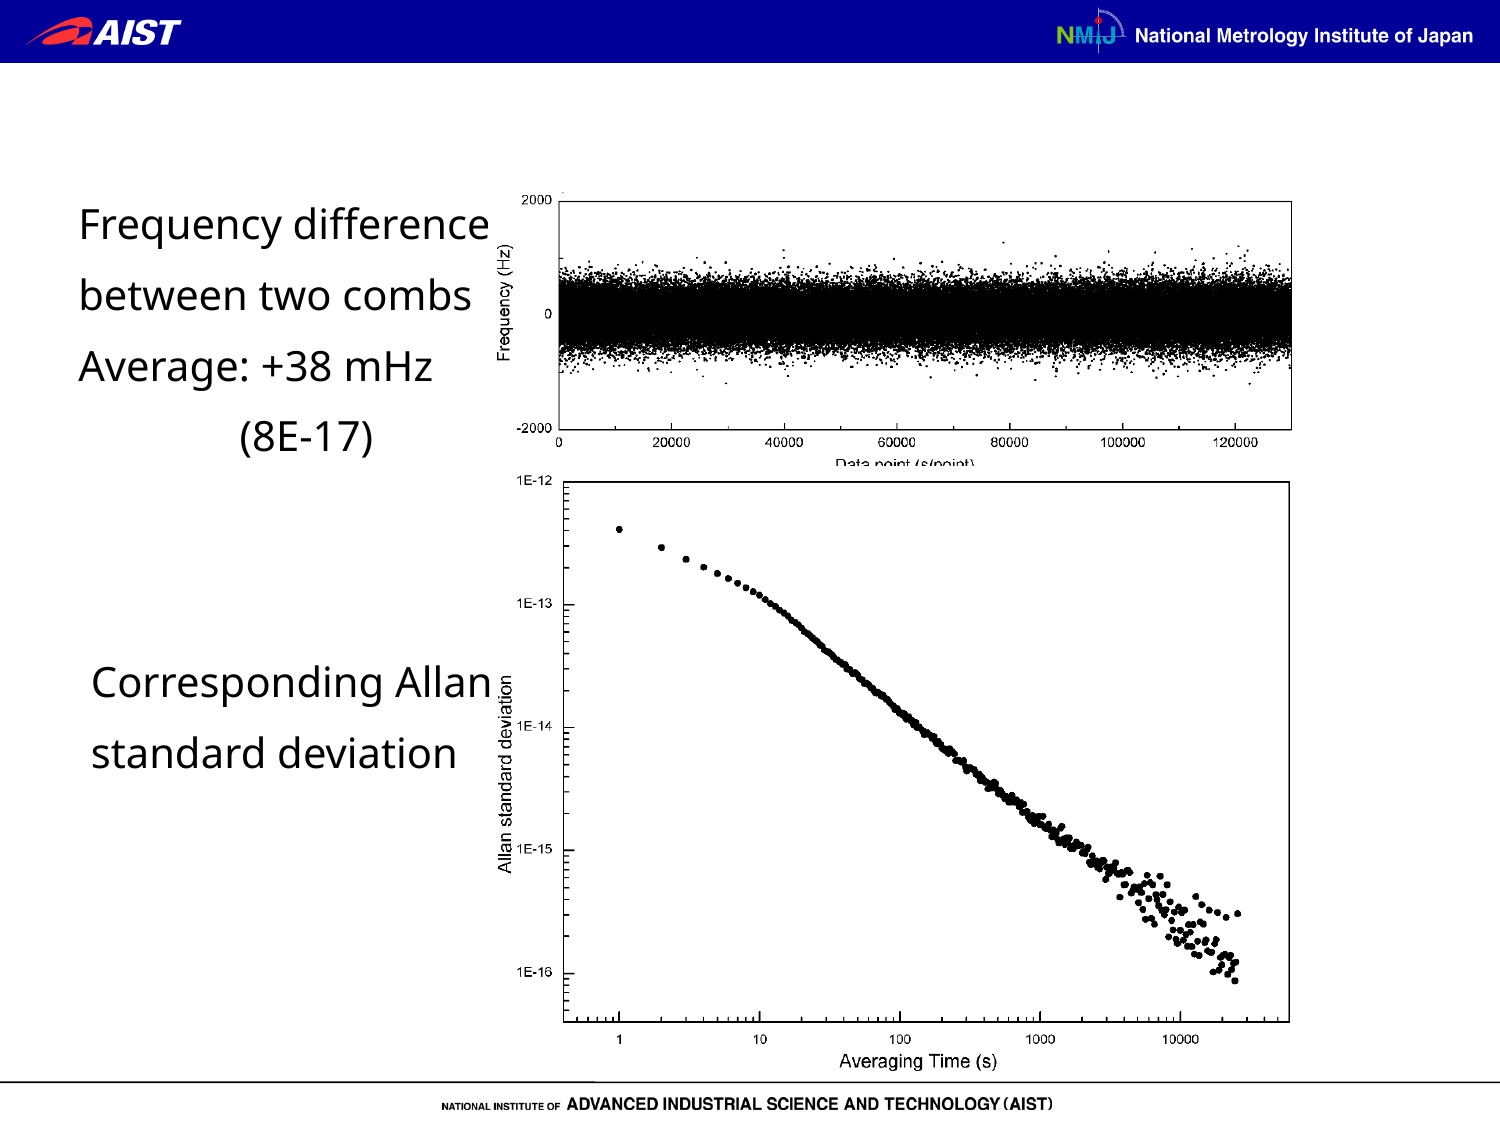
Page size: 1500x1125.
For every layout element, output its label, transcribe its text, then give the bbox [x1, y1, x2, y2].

text_box Corresponding Allan standard deviation [76, 648, 480, 785]
picture [442, 1097, 1052, 1110]
picture [485, 184, 1306, 1078]
picture [0, 0, 1500, 63]
text_box Frequency difference between two combs Average: +38 mHz (8E-17) [63, 190, 483, 468]
